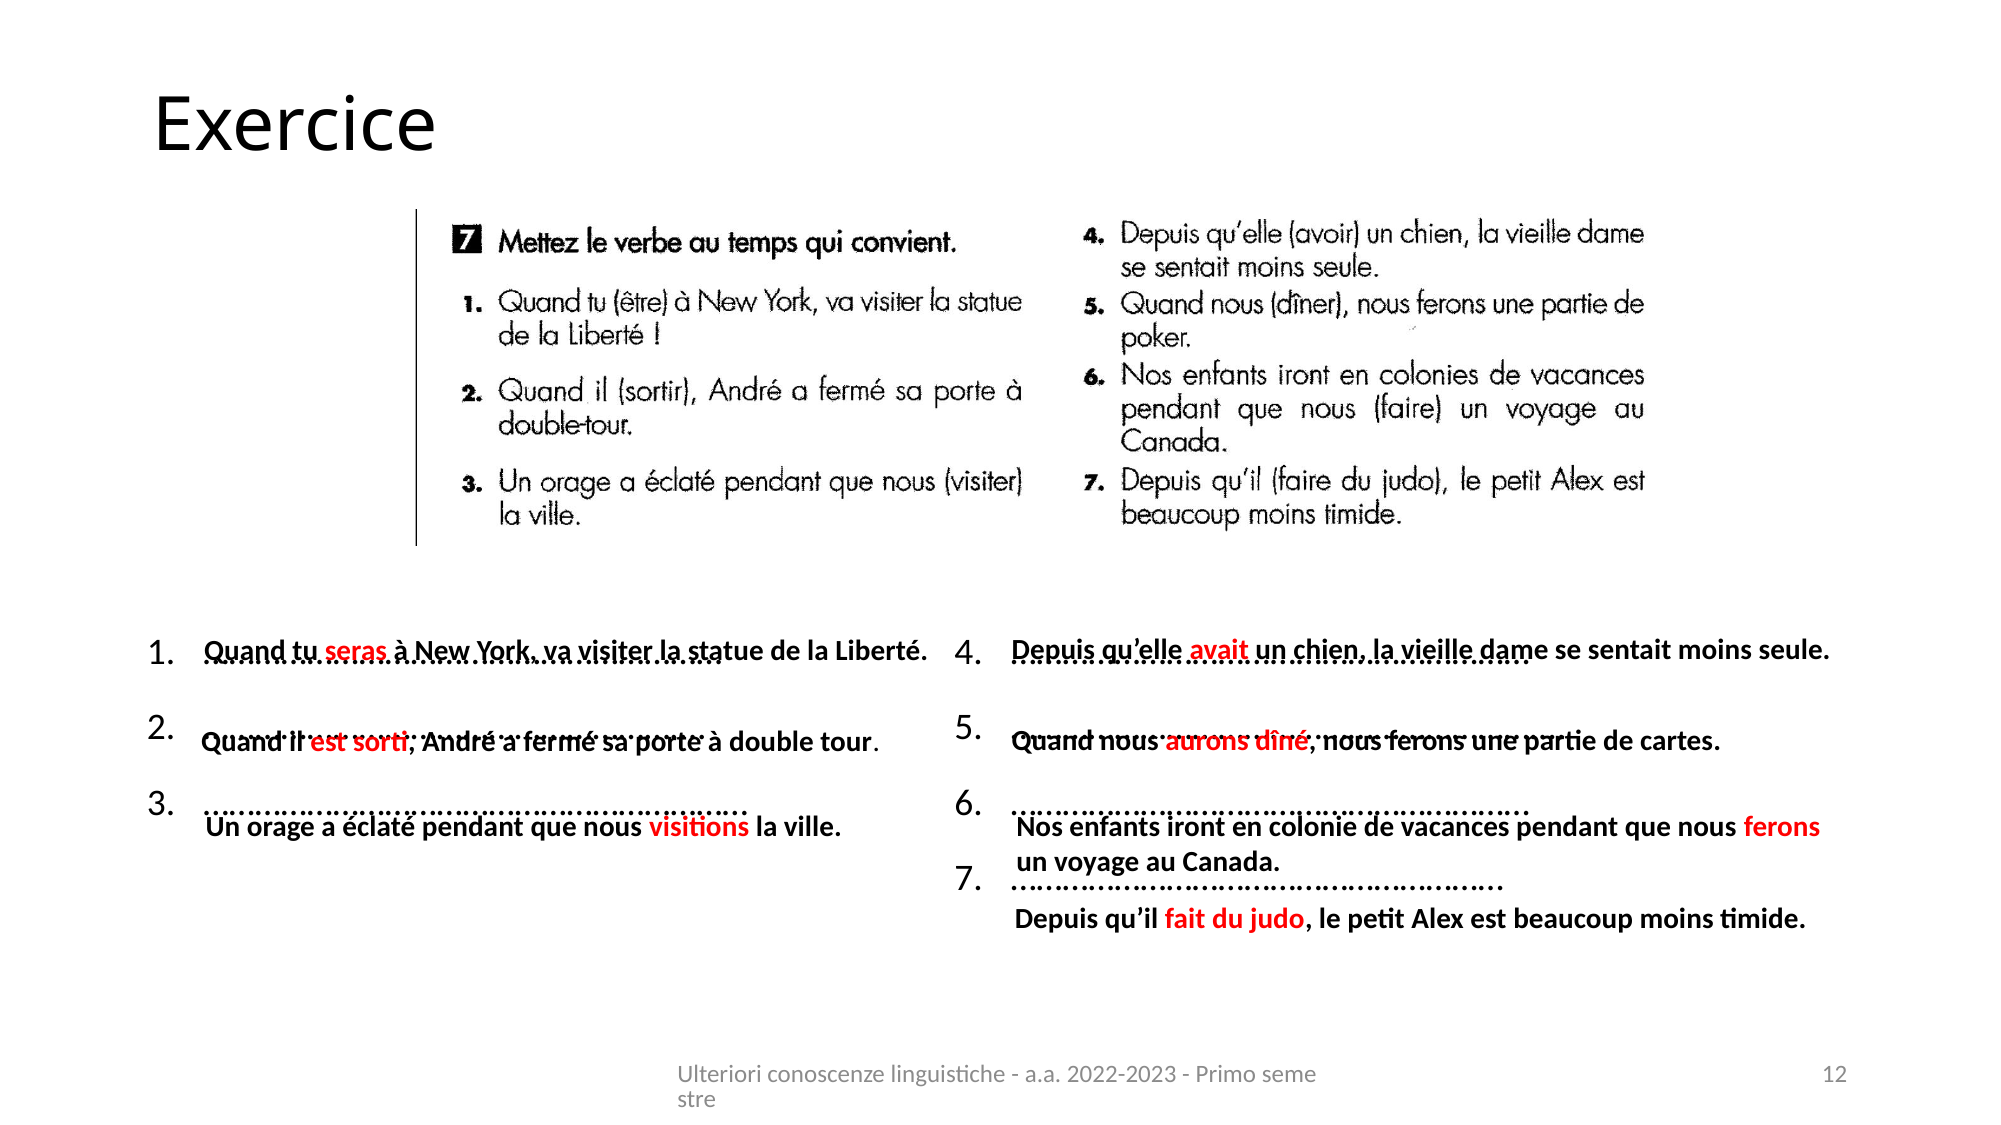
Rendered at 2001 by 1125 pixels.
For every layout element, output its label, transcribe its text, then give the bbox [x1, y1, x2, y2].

text_box Un orage a éclaté pendant que nous visitions la ville. [190, 799, 910, 850]
text_box Depuis qu’il fait du judo, le petit Alex est beaucoup moins timide. [999, 892, 1841, 943]
text_box Depuis qu’elle avait un chien, la vieille dame se sentait moins seule. [996, 622, 1873, 673]
slide_number 12 [1412, 1042, 1863, 1103]
title Exercice [137, 59, 1814, 193]
text_box Nos enfants iront en colonie de vacances pendant que nous ferons un voyage au Canada. [1001, 799, 1856, 885]
text_box Quand nous aurons dîné, nous ferons une partie de cartes. [996, 713, 1809, 764]
footer Ulteriori conoscenze linguistiche - a.a. 2022-2023 - Primo semestre [662, 1042, 1338, 1103]
text_box Quand il est sorti, André a fermé sa porte à double tour. [186, 715, 931, 765]
text_box Quand tu seras à New York, va visiter la statue de la Liberté. [189, 624, 984, 674]
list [415, 208, 1680, 546]
table_header …………………………………………………… ………………………………………………………. …………………………………………………… ………………………………………………… [940, 592, 1855, 1023]
table_header …………………………………………………… …………………………………………………. ……………………………………………………… [133, 592, 938, 1023]
